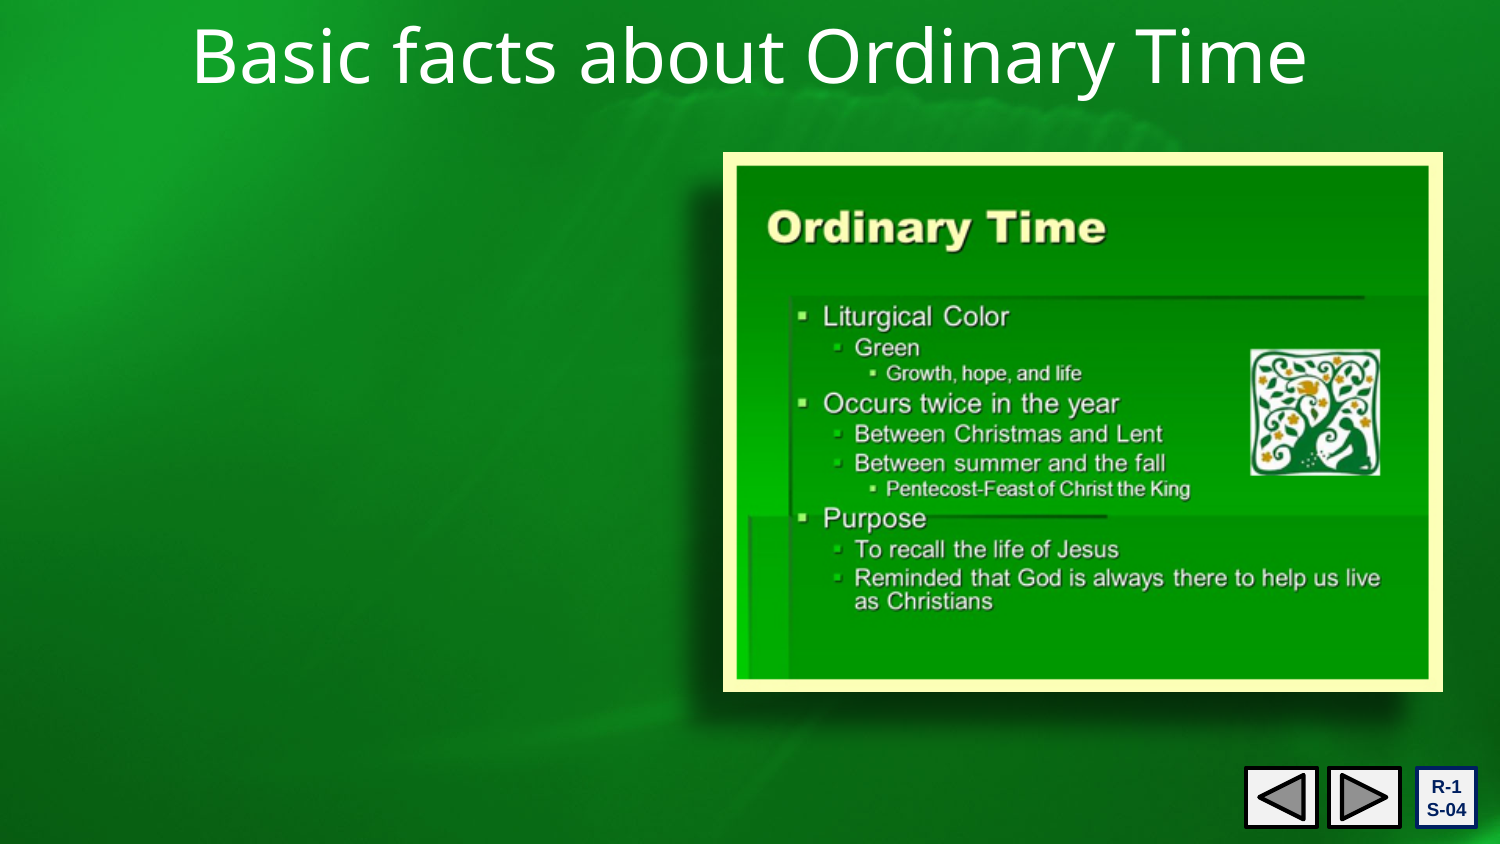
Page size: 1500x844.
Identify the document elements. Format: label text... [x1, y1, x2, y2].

title Basic facts about Ordinary Time [0, 0, 1500, 132]
text_box [1244, 766, 1319, 829]
text_box [1327, 766, 1402, 829]
text_box R-1 S-04 [1417, 767, 1477, 827]
picture [0, 132, 1500, 844]
